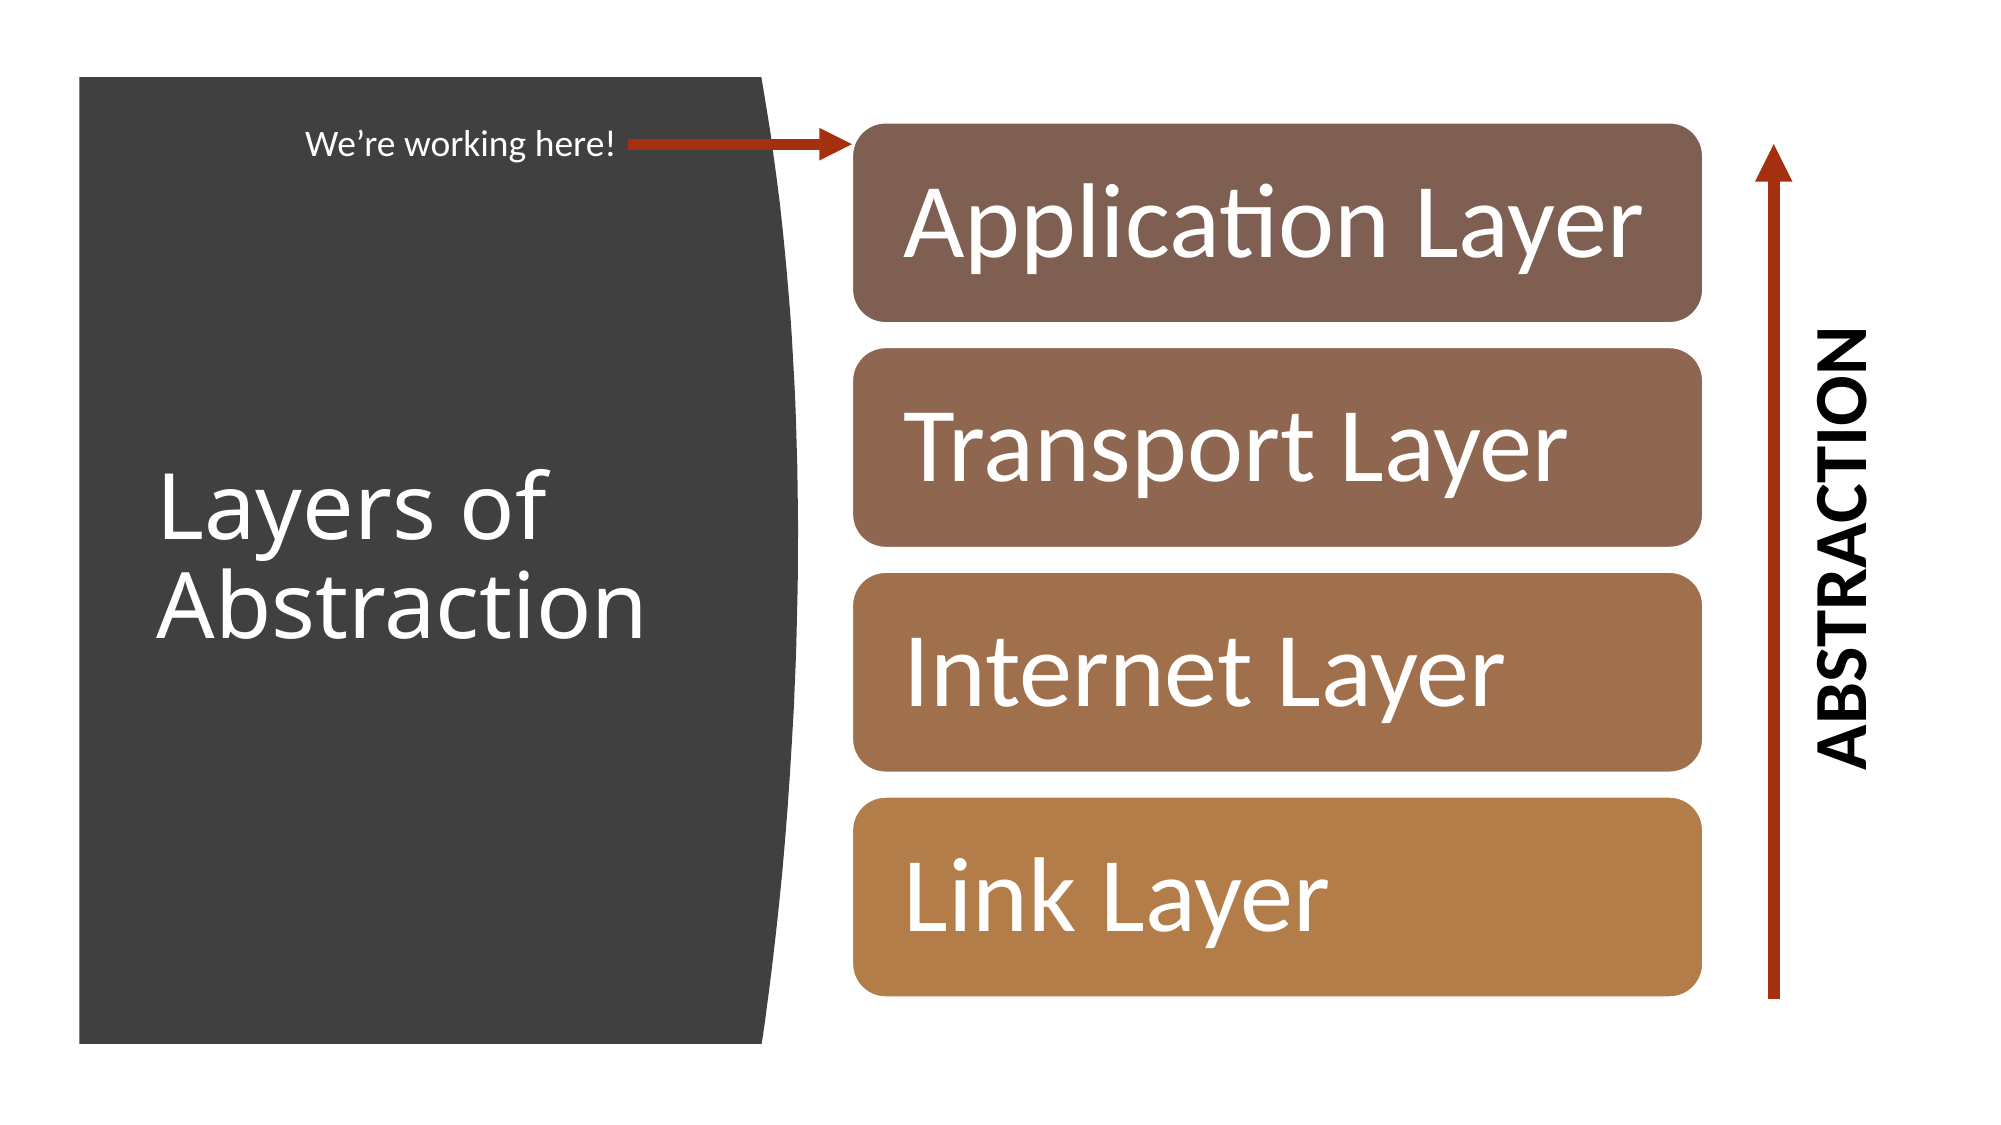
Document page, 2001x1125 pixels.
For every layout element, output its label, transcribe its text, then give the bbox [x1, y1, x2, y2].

title Layers of Abstraction [141, 166, 702, 953]
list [852, 77, 1704, 1043]
text_box ABSTRACTION [1783, 280, 1905, 785]
text_box We’re working here! [290, 111, 650, 172]
text_box [78, 76, 800, 1045]
